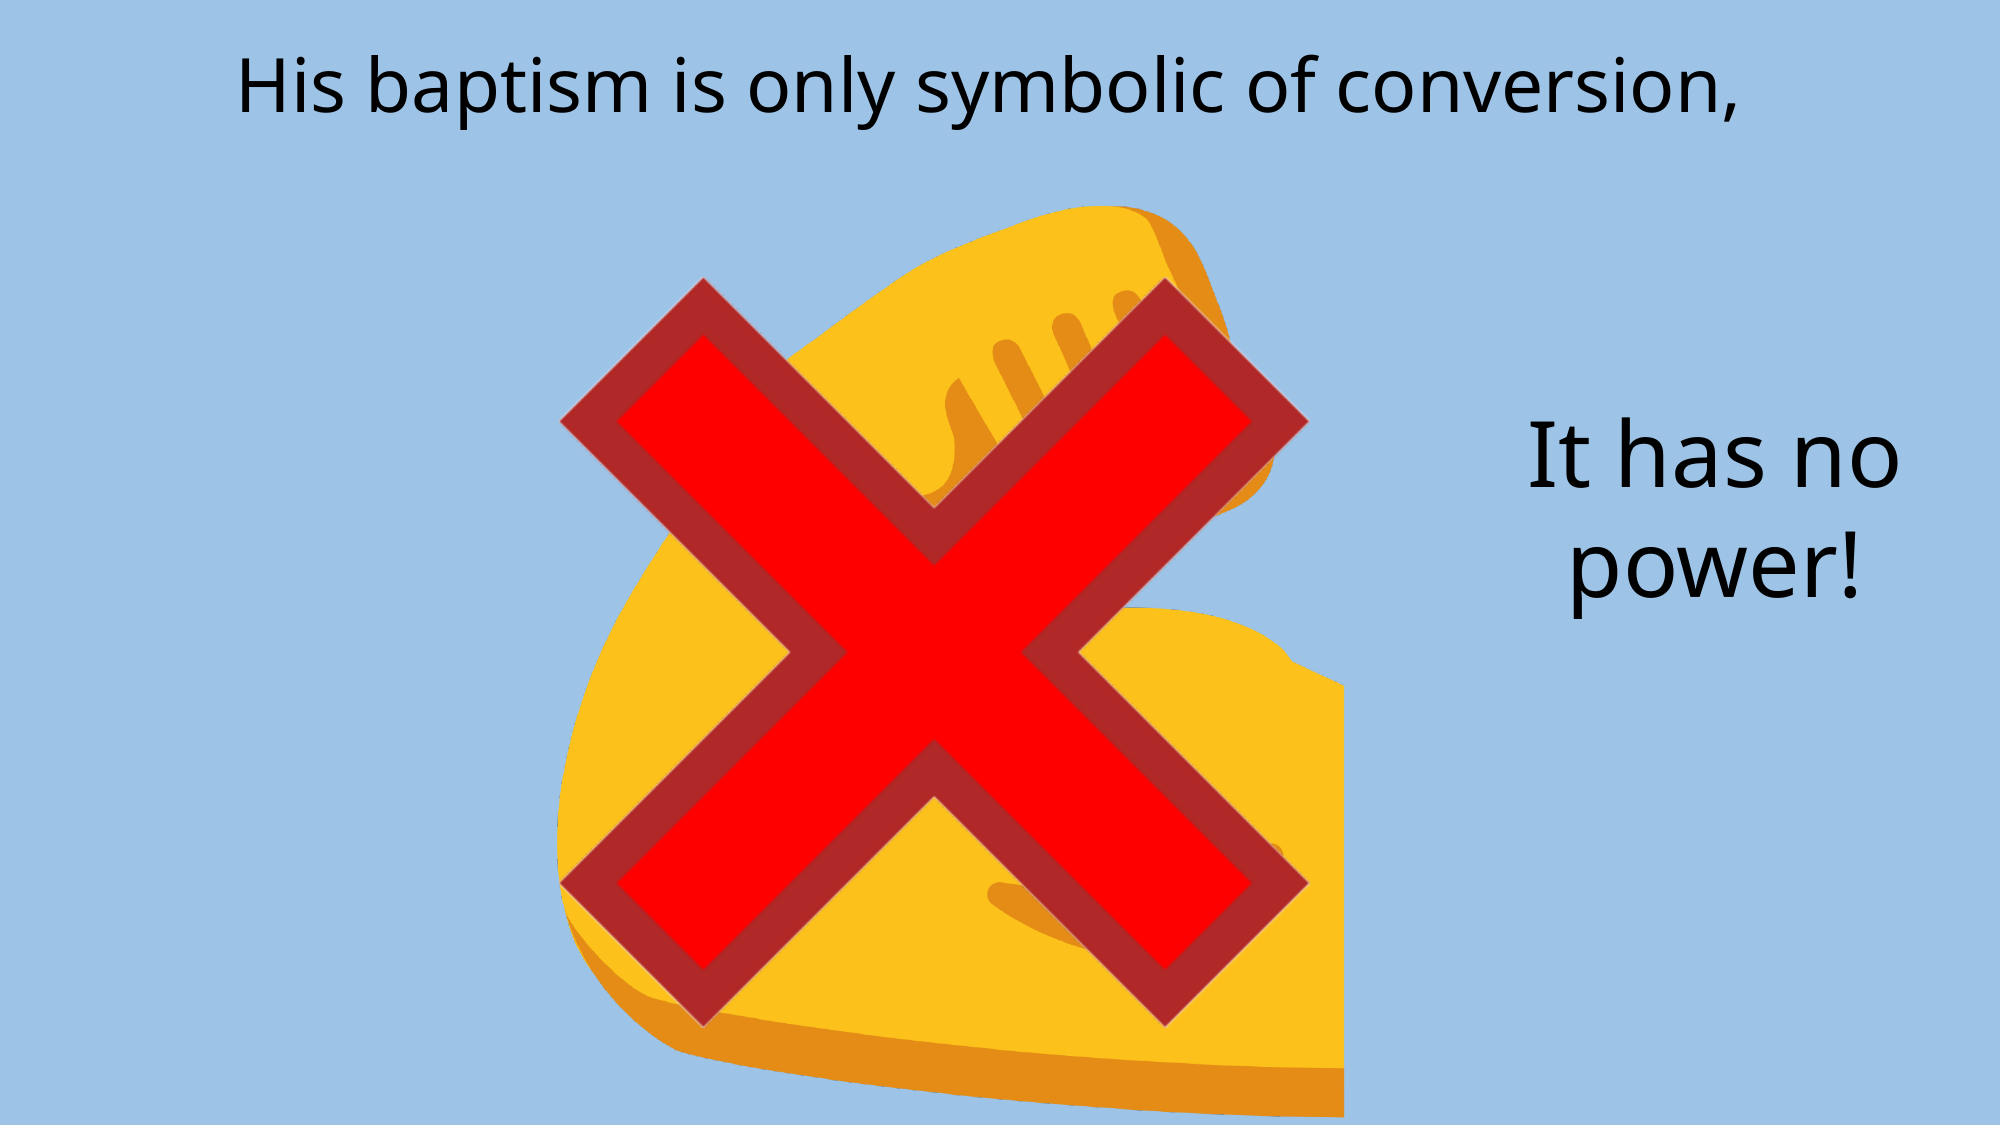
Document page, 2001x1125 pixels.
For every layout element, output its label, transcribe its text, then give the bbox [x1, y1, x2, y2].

text_box It has no power! [1504, 388, 1925, 623]
title His baptism is only symbolic of conversion, [0, 20, 2000, 156]
picture [461, 179, 1408, 1125]
